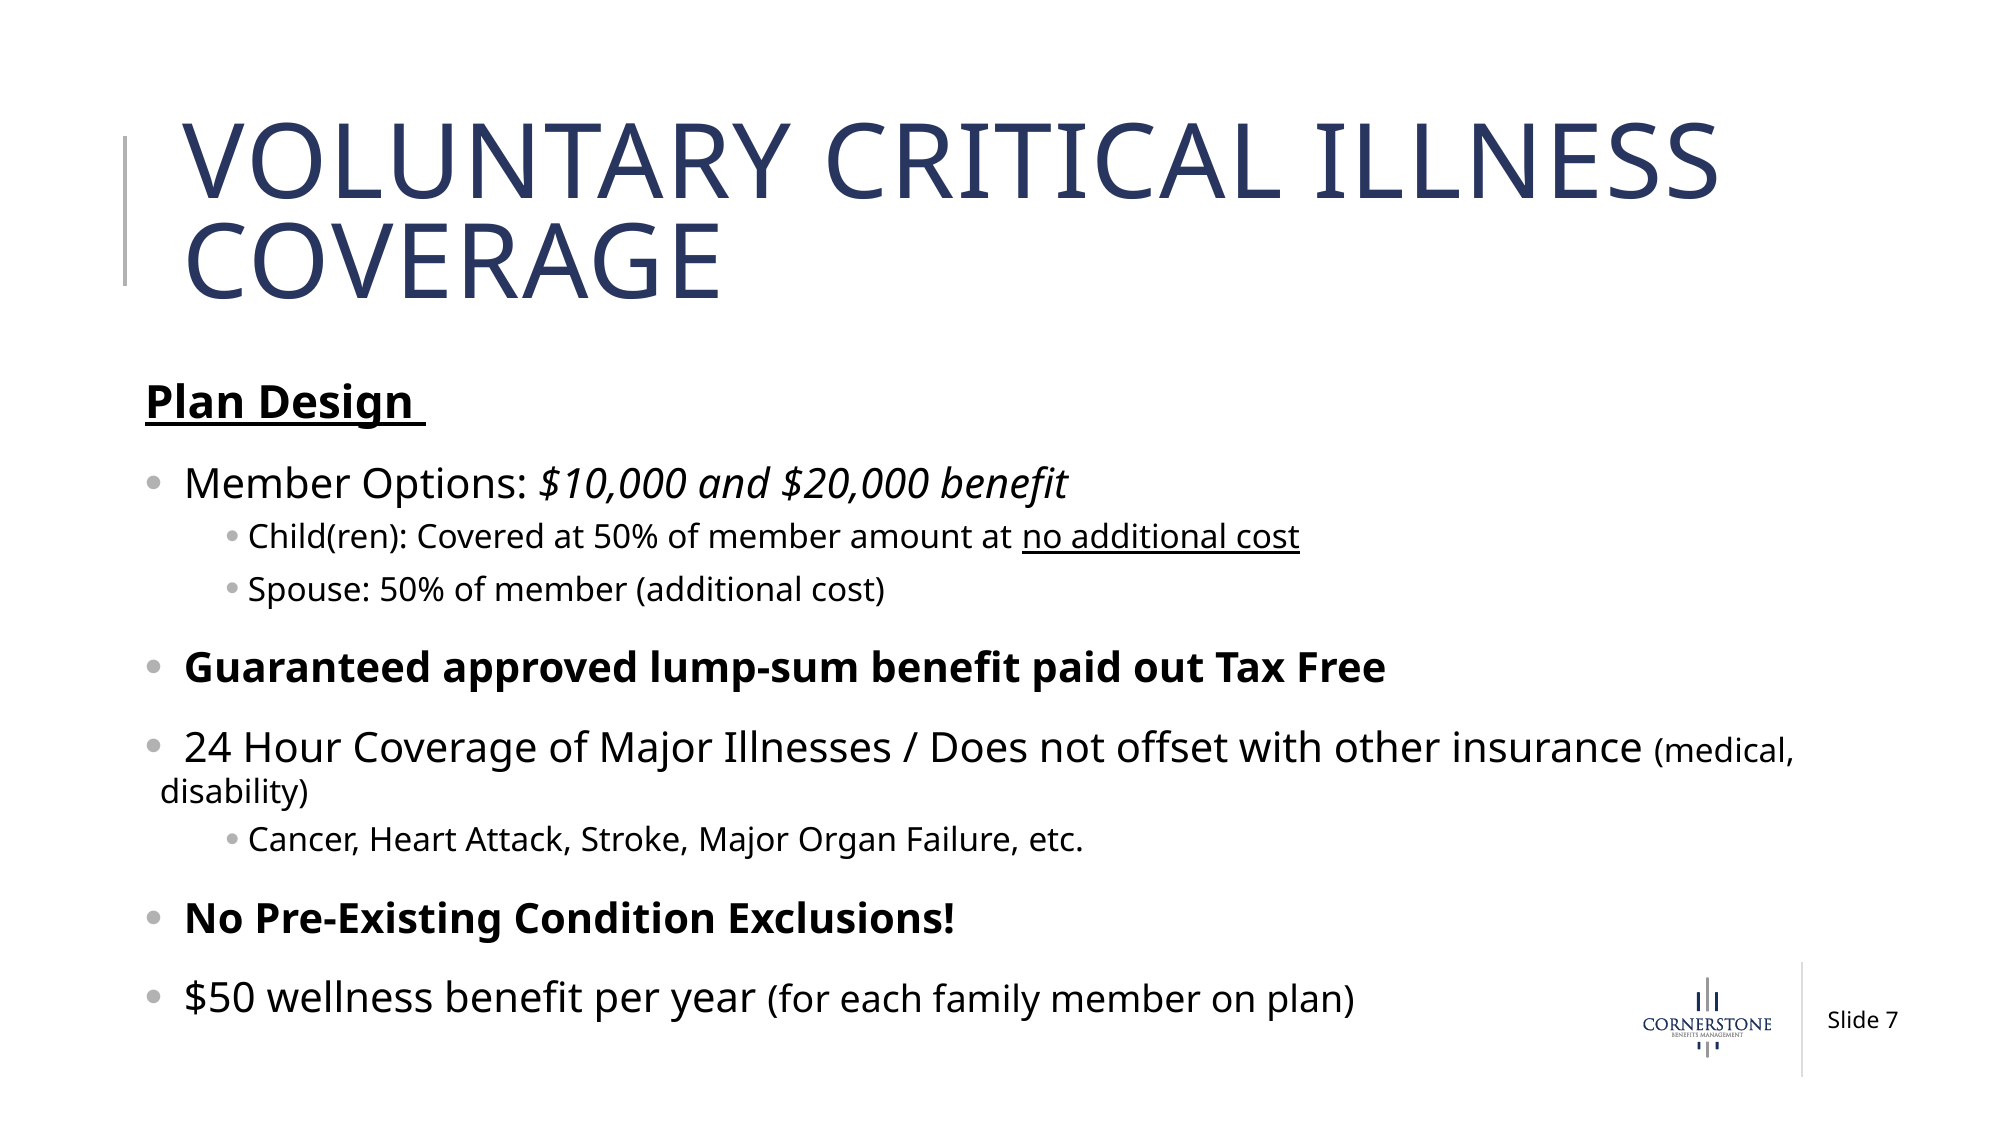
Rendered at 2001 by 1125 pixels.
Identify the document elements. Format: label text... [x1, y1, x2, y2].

title Voluntary Critical Illness Coverage [168, 96, 1763, 337]
list Plan Design Member Options: $10,000 and $20,000 benefit Child(ren): Covered at 50% of member amount at no additional cost Spouse: 50% of member (additional cost) Guaranteed approved lump-sum benefit paid out Tax Free 24 Hour Coverage of Major Illnesses / Does not offset with other insurance (medical, disability) Cancer, Heart Attack, Stroke, Major Organ Failure, etc. No Pre-Existing Condition Exclusions! $50 wellness benefit per year (for each family member on plan) [137, 337, 1863, 1073]
picture [1643, 976, 1772, 1058]
text_box Slide 7 [1812, 997, 1937, 1041]
